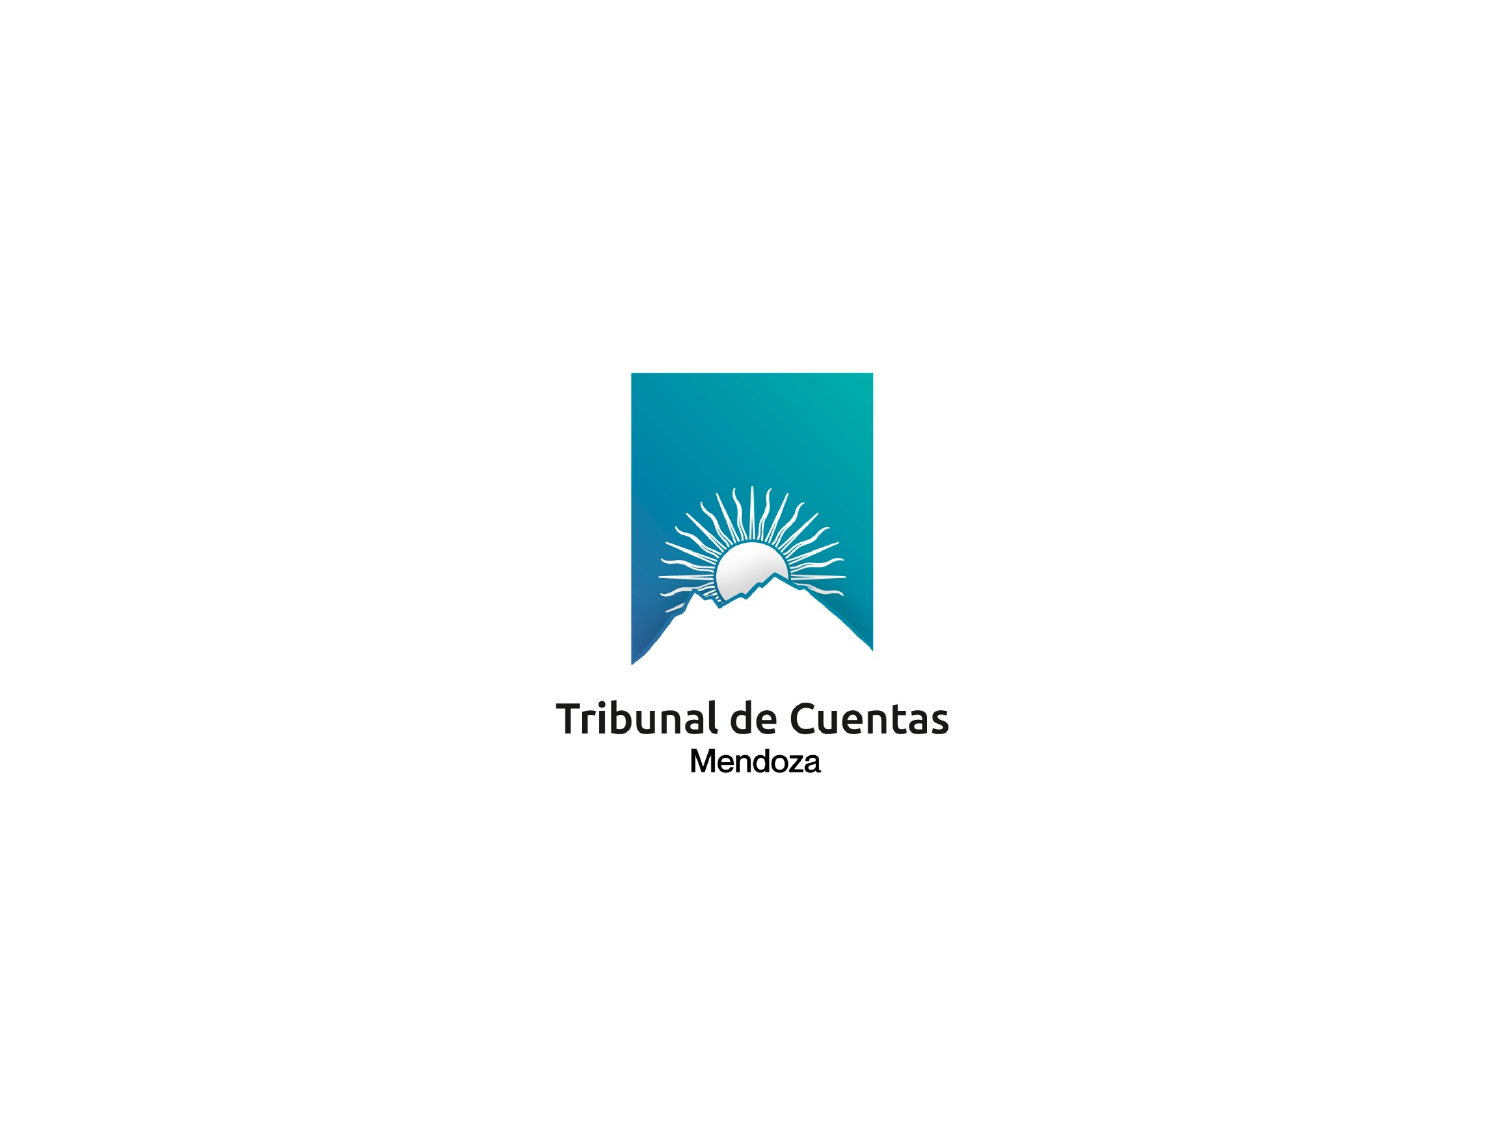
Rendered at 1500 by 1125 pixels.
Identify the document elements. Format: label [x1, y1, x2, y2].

picture [191, 136, 1313, 1009]
